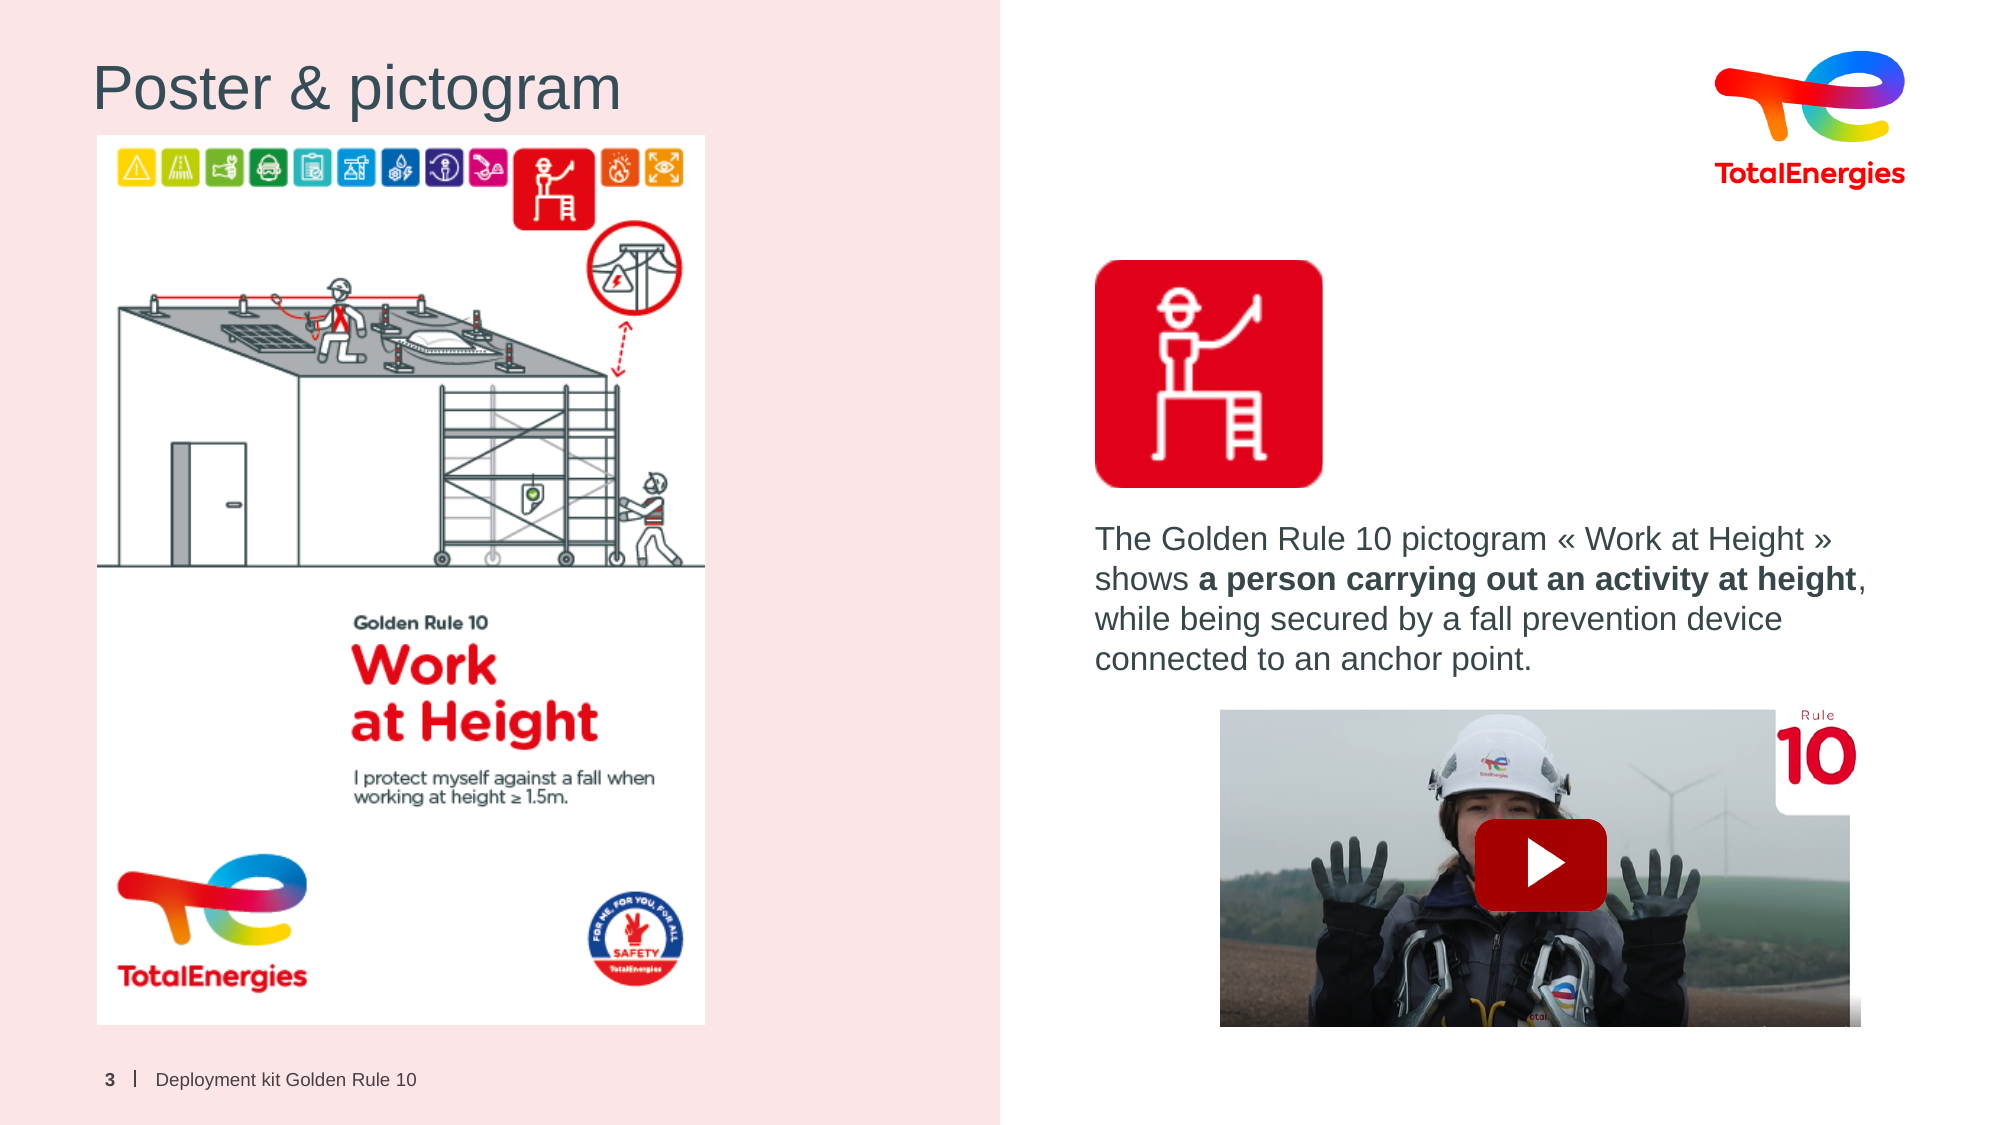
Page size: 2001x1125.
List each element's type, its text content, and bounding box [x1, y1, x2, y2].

text_box The Golden Rule 10 pictogram « Work at Height » shows a person carrying out an activity at height, while being secured by a fall prevention device connected to an anchor point. [1094, 517, 1898, 678]
footer Deployment kit Golden Rule 10 [140, 1058, 732, 1100]
title Poster & pictogram [77, 39, 1672, 206]
picture [1220, 702, 1861, 1027]
picture [1095, 259, 1323, 488]
picture [1688, 24, 1931, 216]
text_box [0, 0, 1001, 1125]
picture [97, 135, 705, 1025]
slide_number 3 [35, 1058, 131, 1100]
